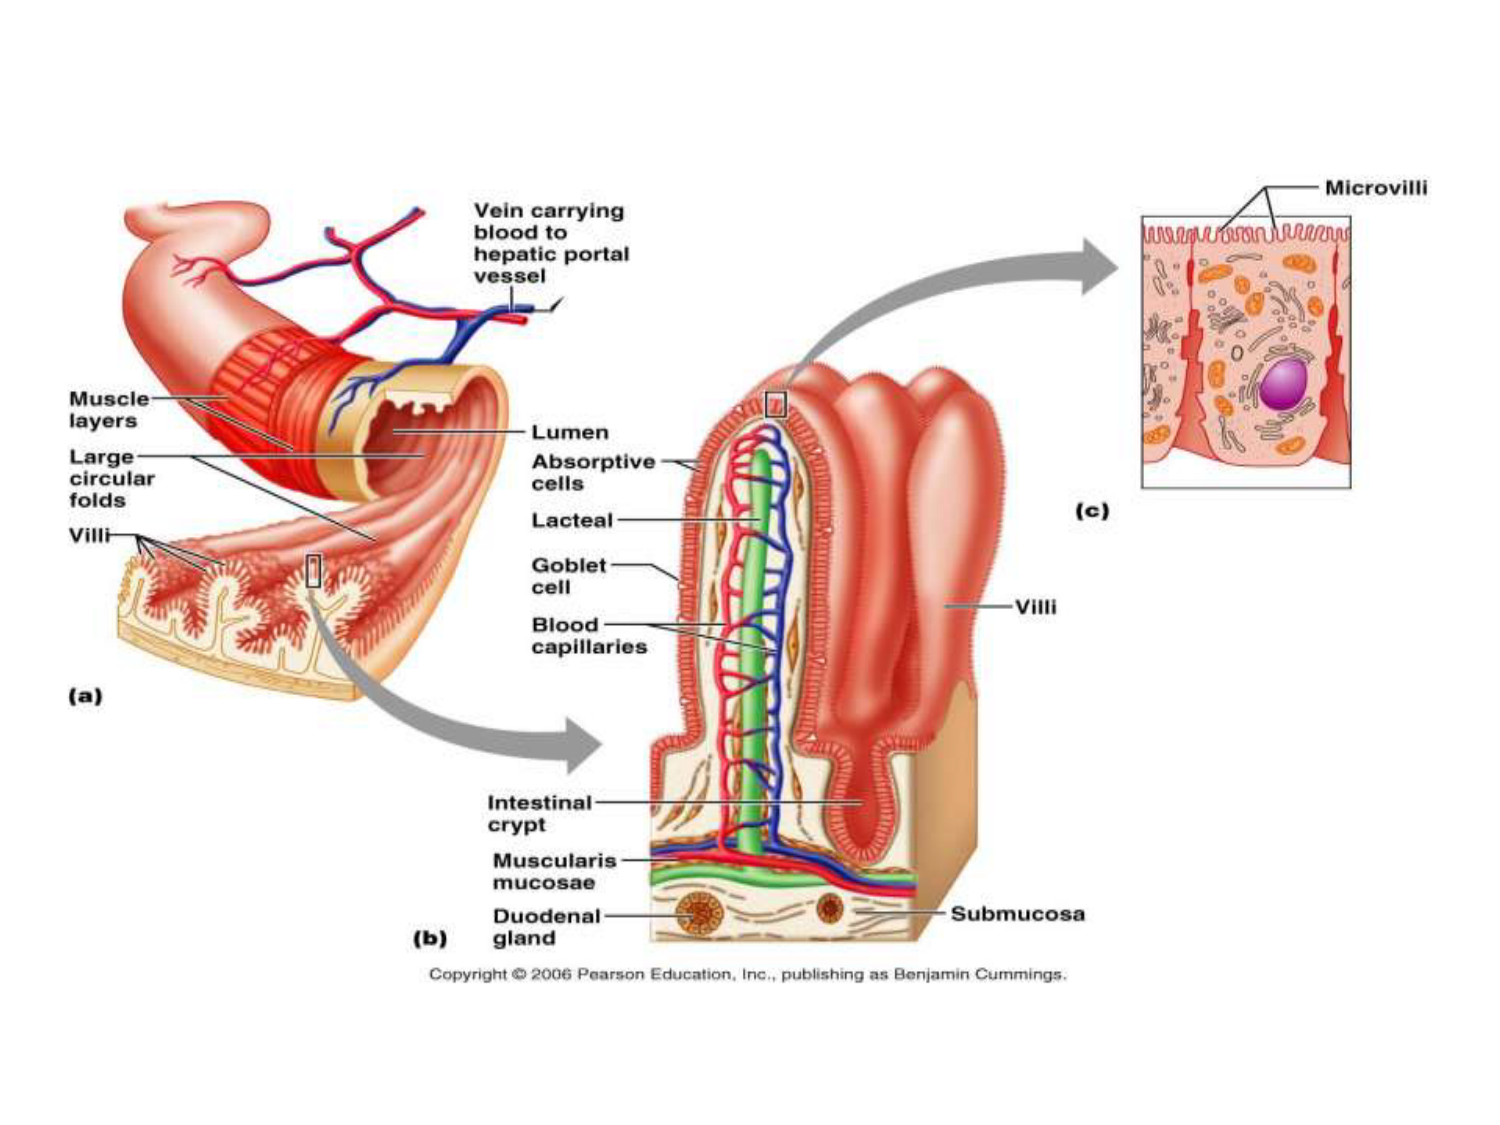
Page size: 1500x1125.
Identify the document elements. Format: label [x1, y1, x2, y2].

picture [43, 160, 1452, 1000]
